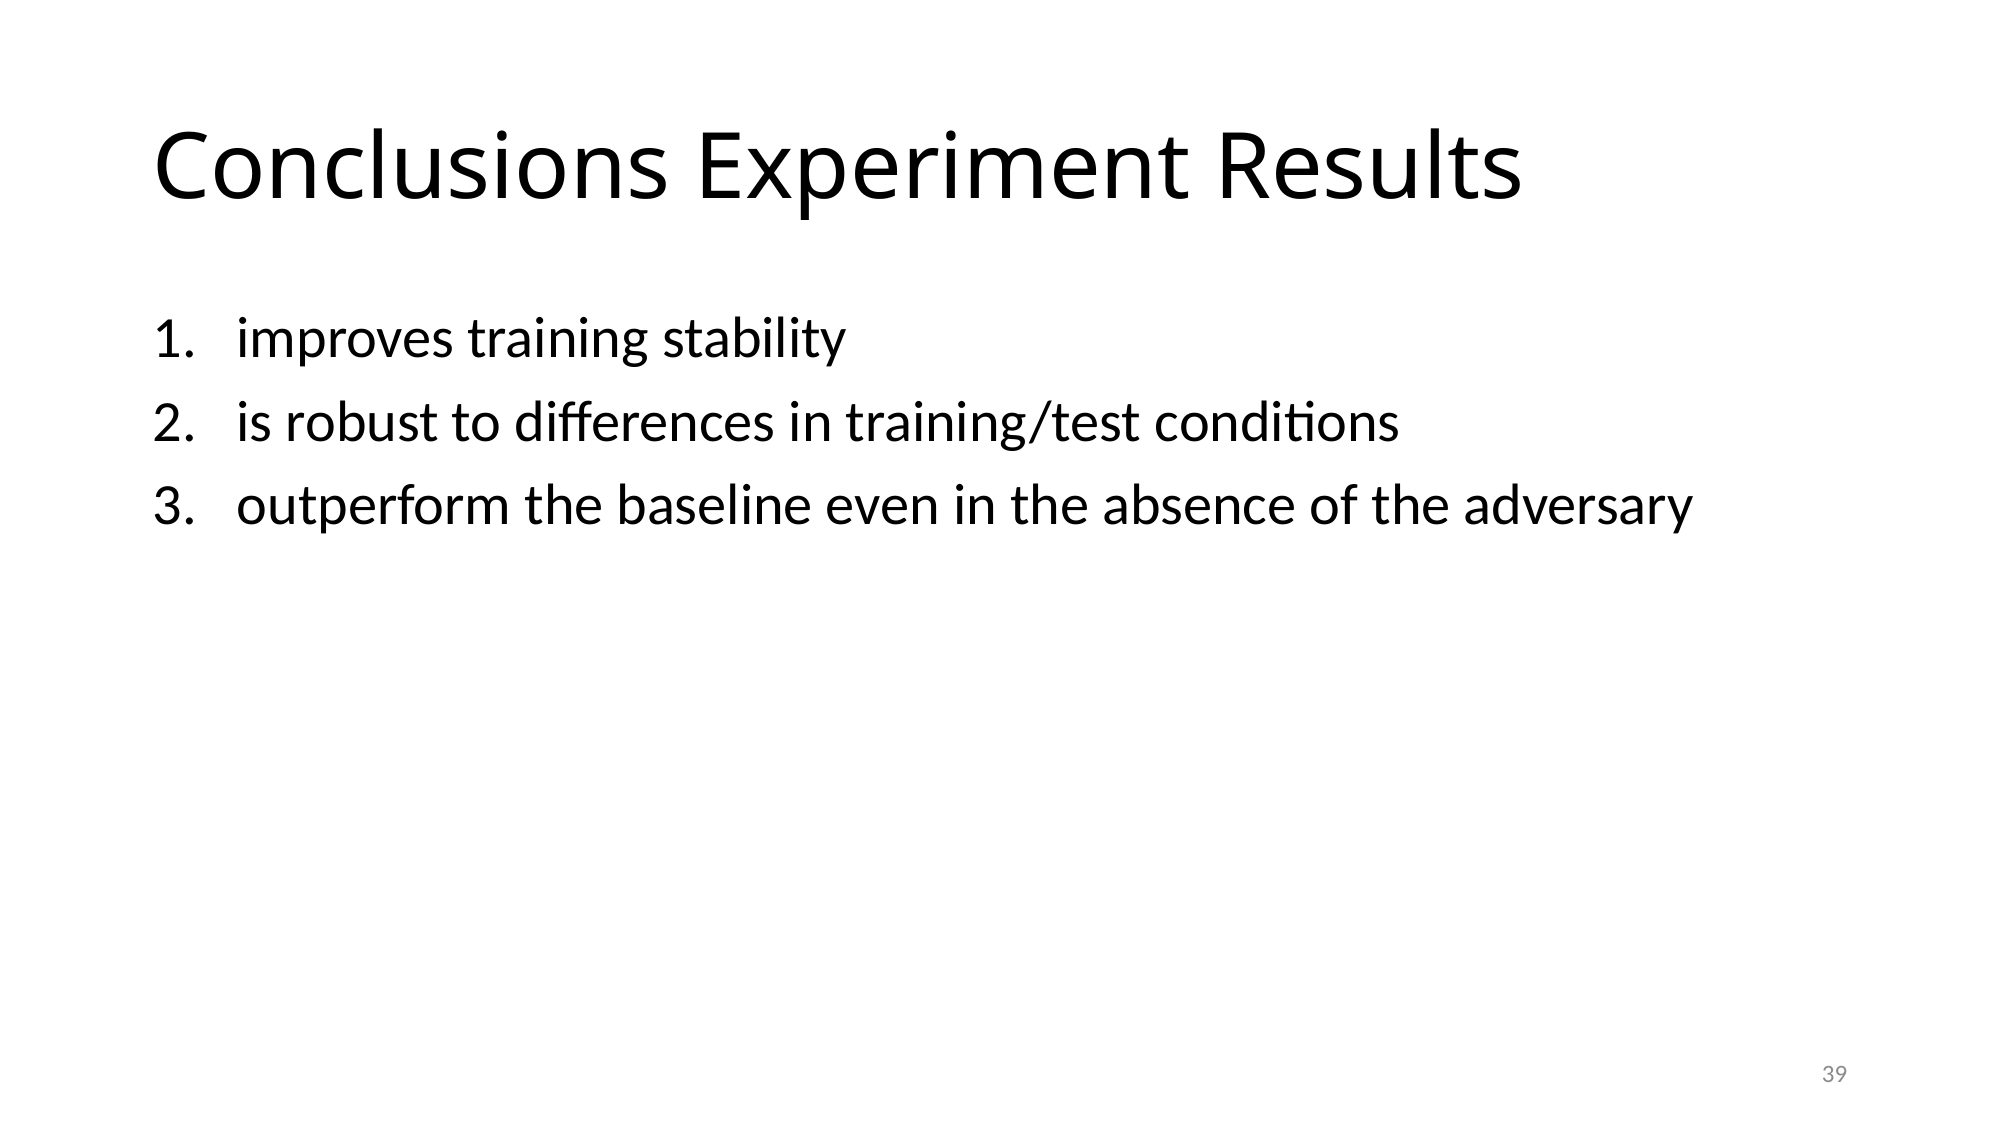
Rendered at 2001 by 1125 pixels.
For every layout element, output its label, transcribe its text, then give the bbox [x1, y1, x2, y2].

slide_number 39 [1412, 1042, 1863, 1103]
title Conclusions Experiment Results [137, 59, 1863, 278]
list improves training stability is robust to differences in training/test conditions outperform the baseline even in the absence of the adversary [137, 299, 1863, 1014]
